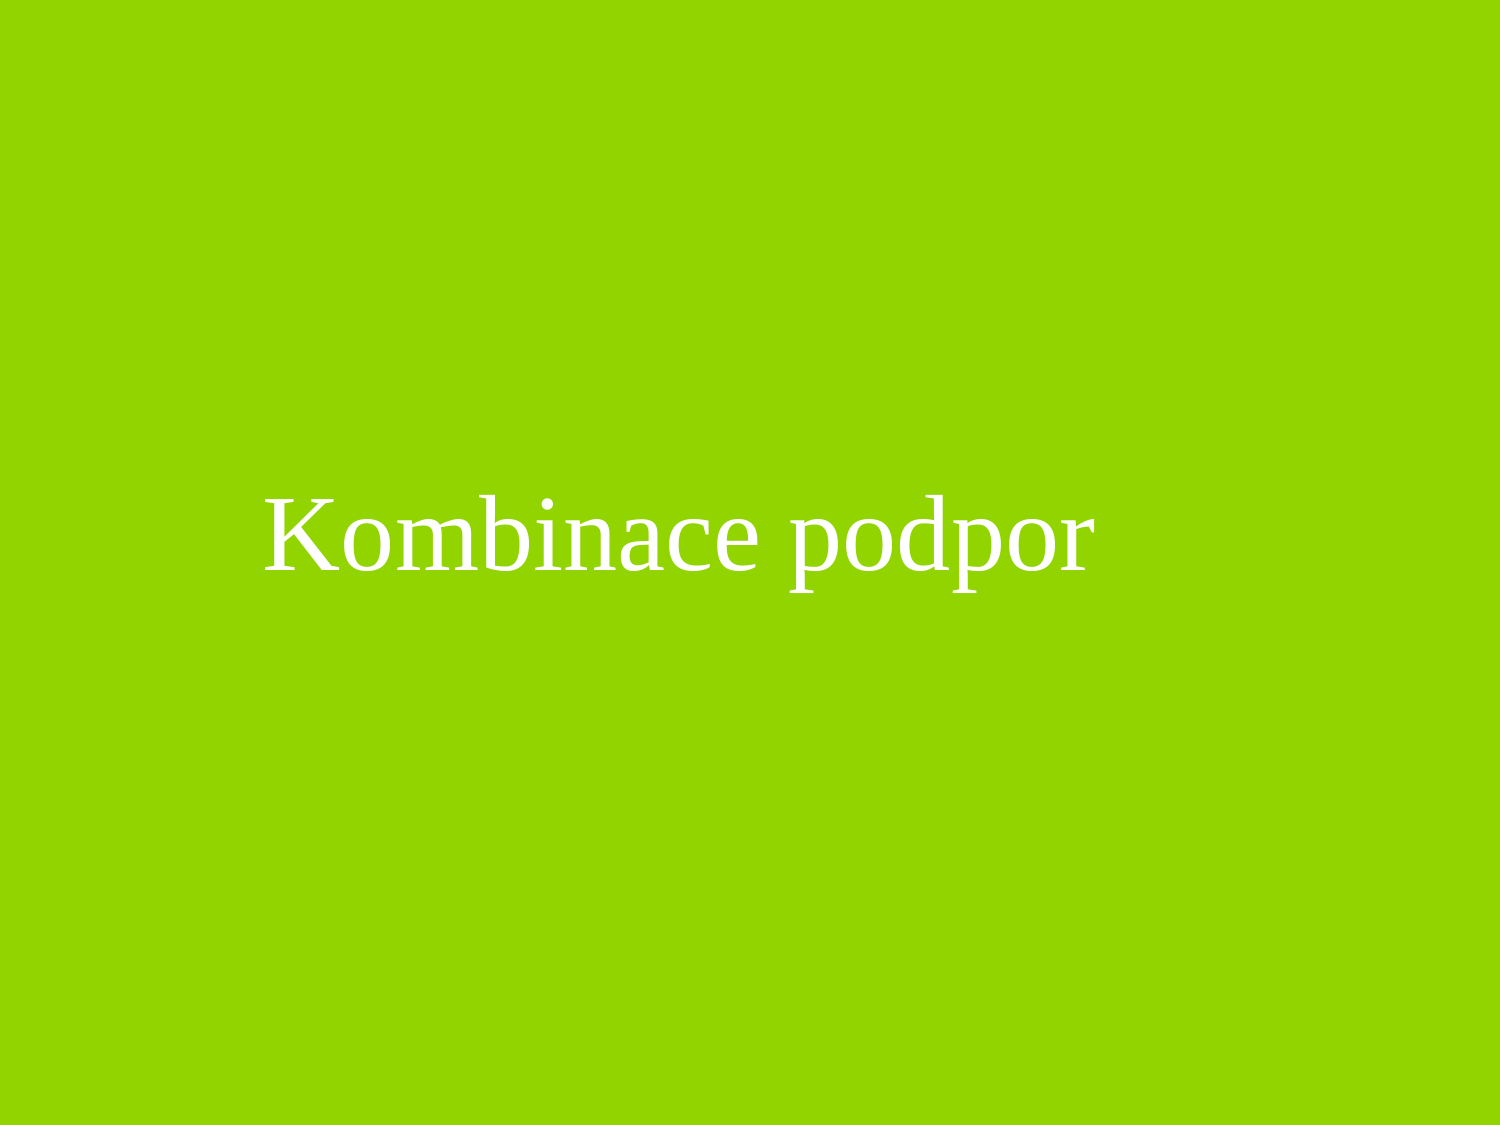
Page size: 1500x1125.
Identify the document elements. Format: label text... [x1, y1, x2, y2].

list Kombinace podpor [262, 461, 1281, 834]
